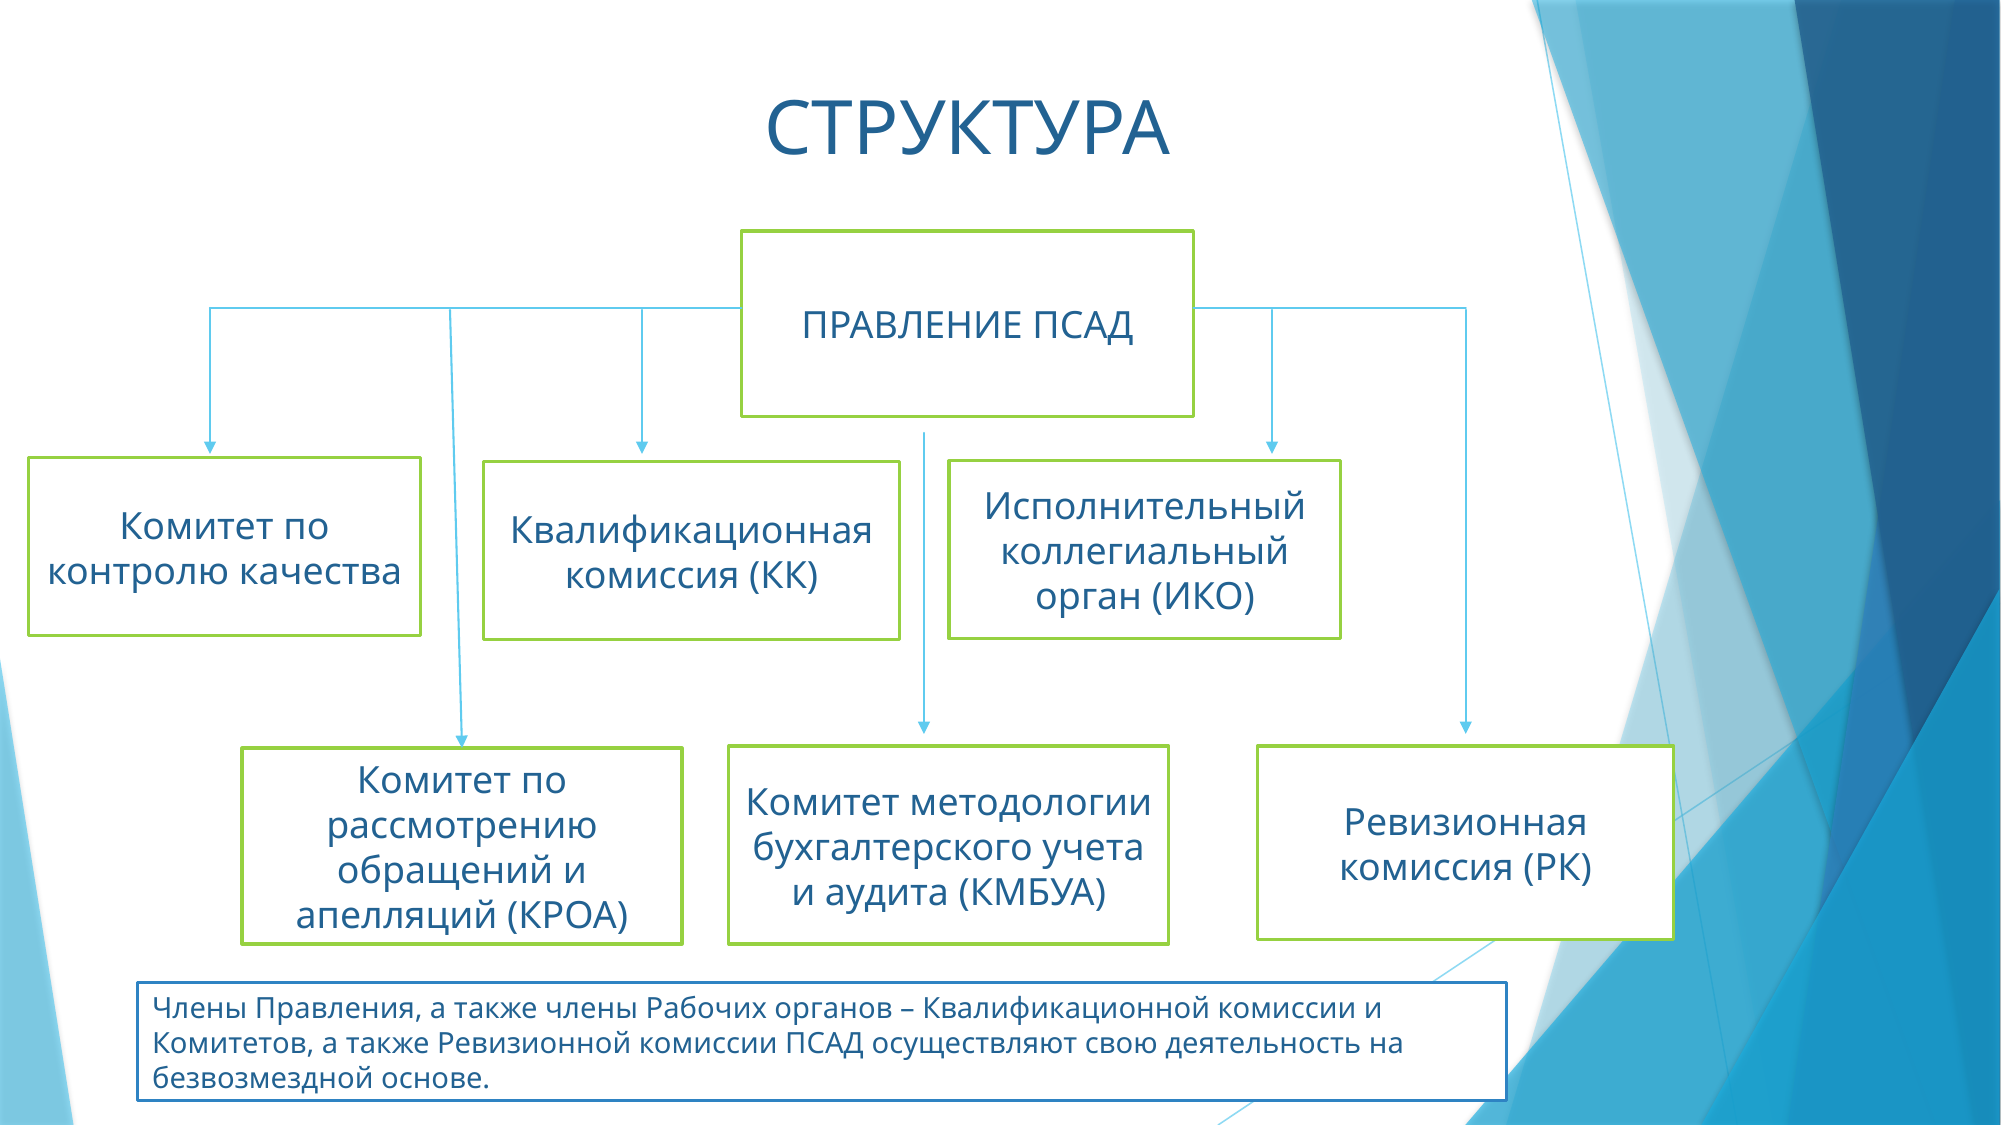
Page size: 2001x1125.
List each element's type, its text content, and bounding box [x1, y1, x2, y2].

text_box Члены Правления, а также члены Рабочих органов – Квалификационной комиссии и Комитетов, а также Ревизионной комиссии ПСАД осуществляют свою деятельность на безвозмездной основе. [136, 981, 1508, 1102]
title СТРУКТУРА [111, 71, 1824, 186]
text_box Ревизионная комиссия (РК) [1256, 744, 1675, 941]
text_box Исполнительный коллегиальный орган (ИКО) [947, 459, 1342, 640]
text_box Комитет по контролю качества [27, 456, 422, 637]
text_box ПРАВЛЕНИЕ ПСАД [740, 229, 1195, 418]
text_box Комитет методологии бухгалтерского учета и аудита (КМБУА) [727, 744, 1170, 946]
text_box Комитет по рассмотрению обращений и апелляций (КРОА) [240, 746, 684, 946]
text_box Квалификационная комиссия (КК) [482, 460, 901, 641]
